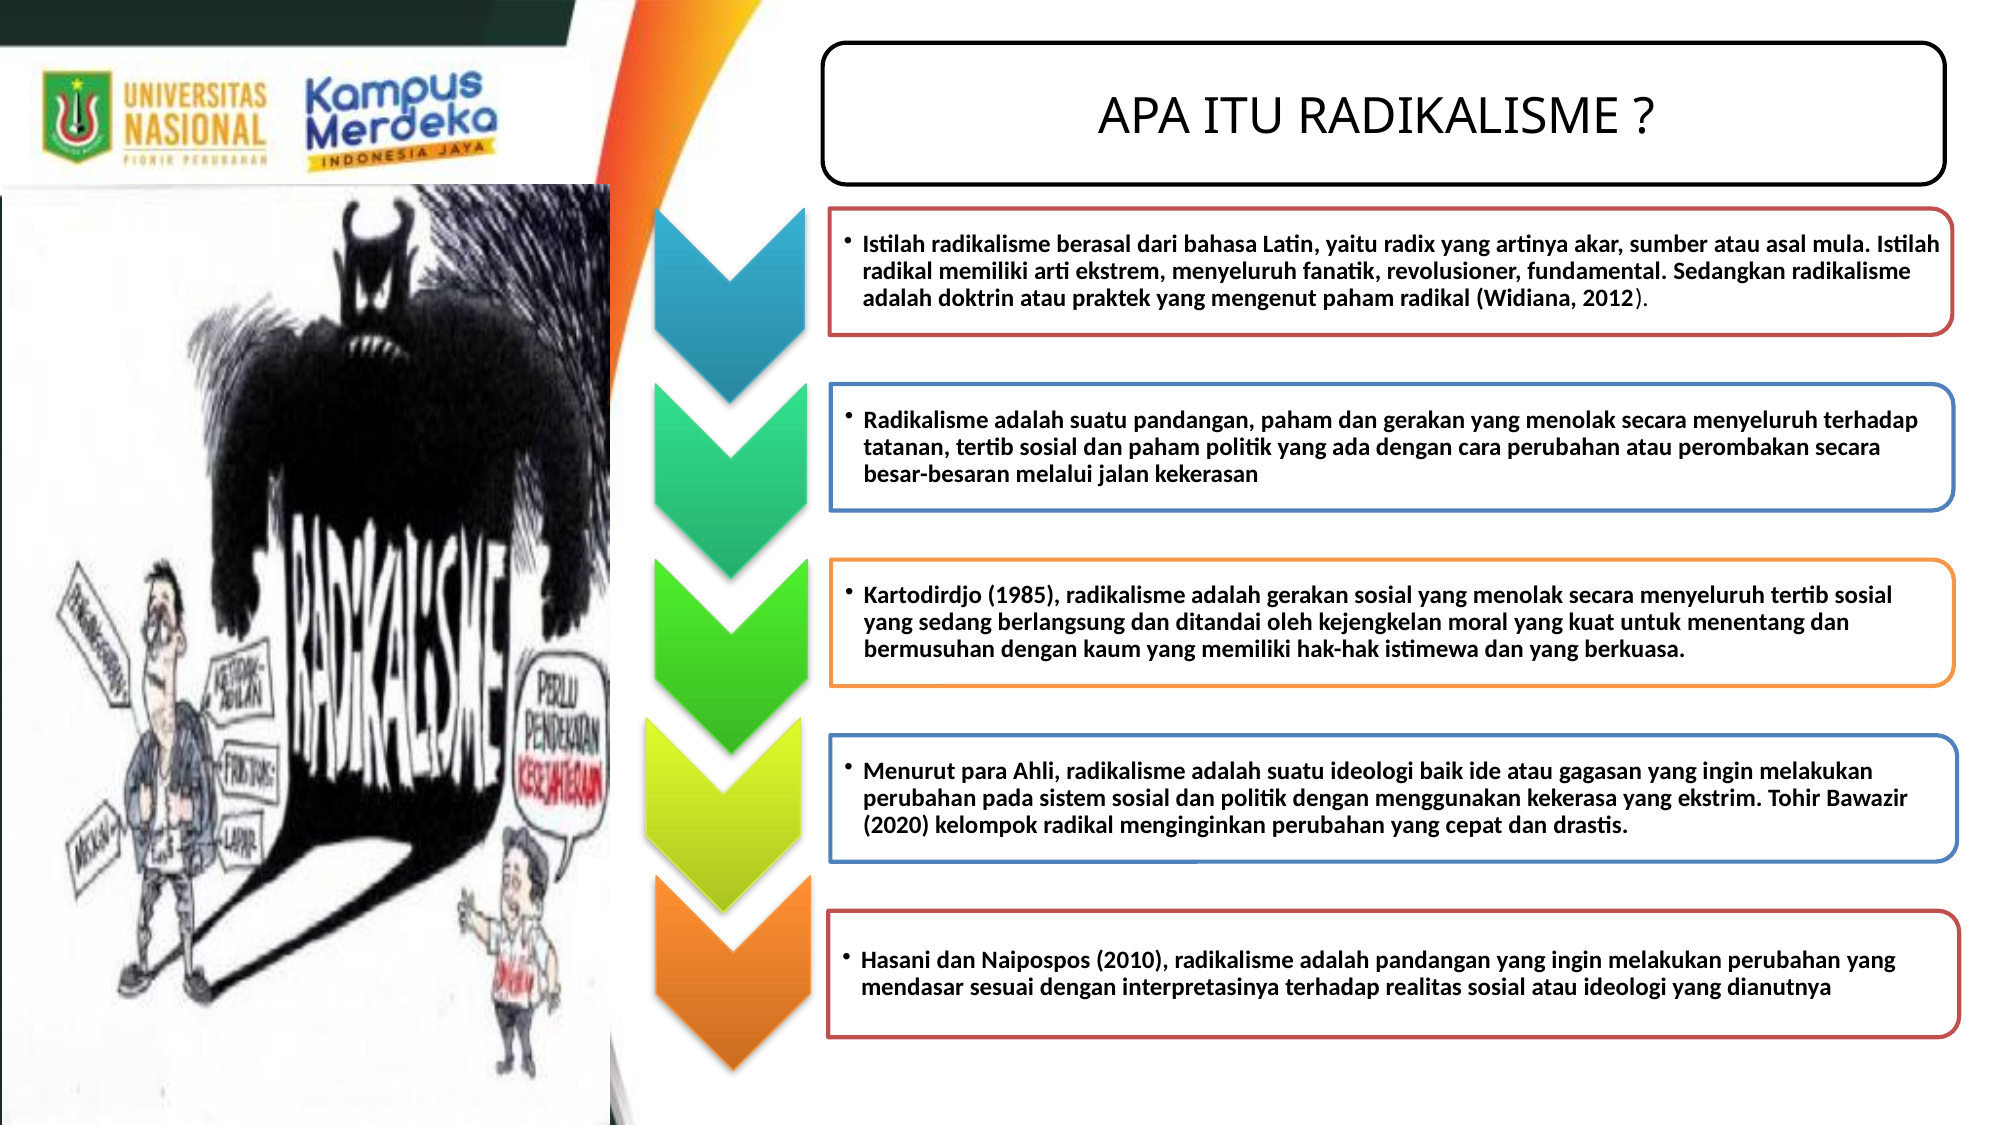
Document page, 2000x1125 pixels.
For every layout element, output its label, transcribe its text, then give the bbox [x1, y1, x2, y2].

picture [0, 0, 2000, 1125]
text_box APA ITU RADIKALISME ? [820, 40, 1947, 187]
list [645, 207, 1969, 1107]
